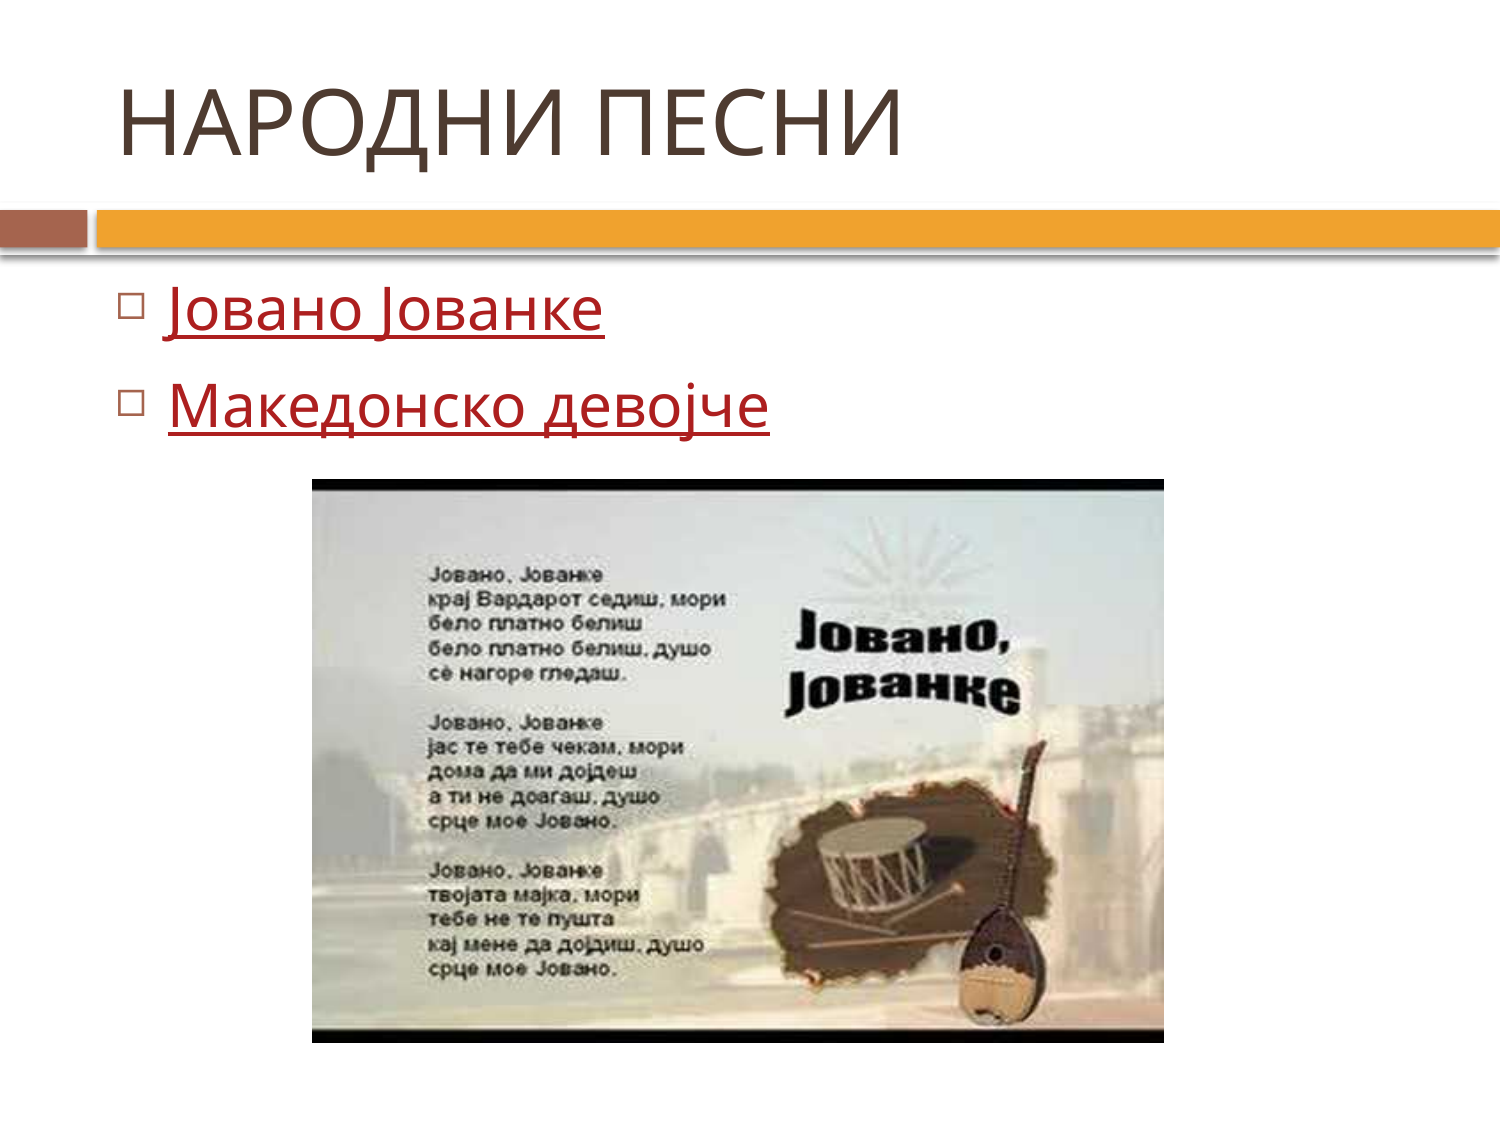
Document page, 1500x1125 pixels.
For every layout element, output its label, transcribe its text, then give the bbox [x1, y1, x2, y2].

picture [312, 479, 1164, 1043]
title НАРОДНИ ПЕСНИ [100, 37, 1438, 200]
list Јовано Јованке Македонско девојче [100, 262, 1438, 1000]
